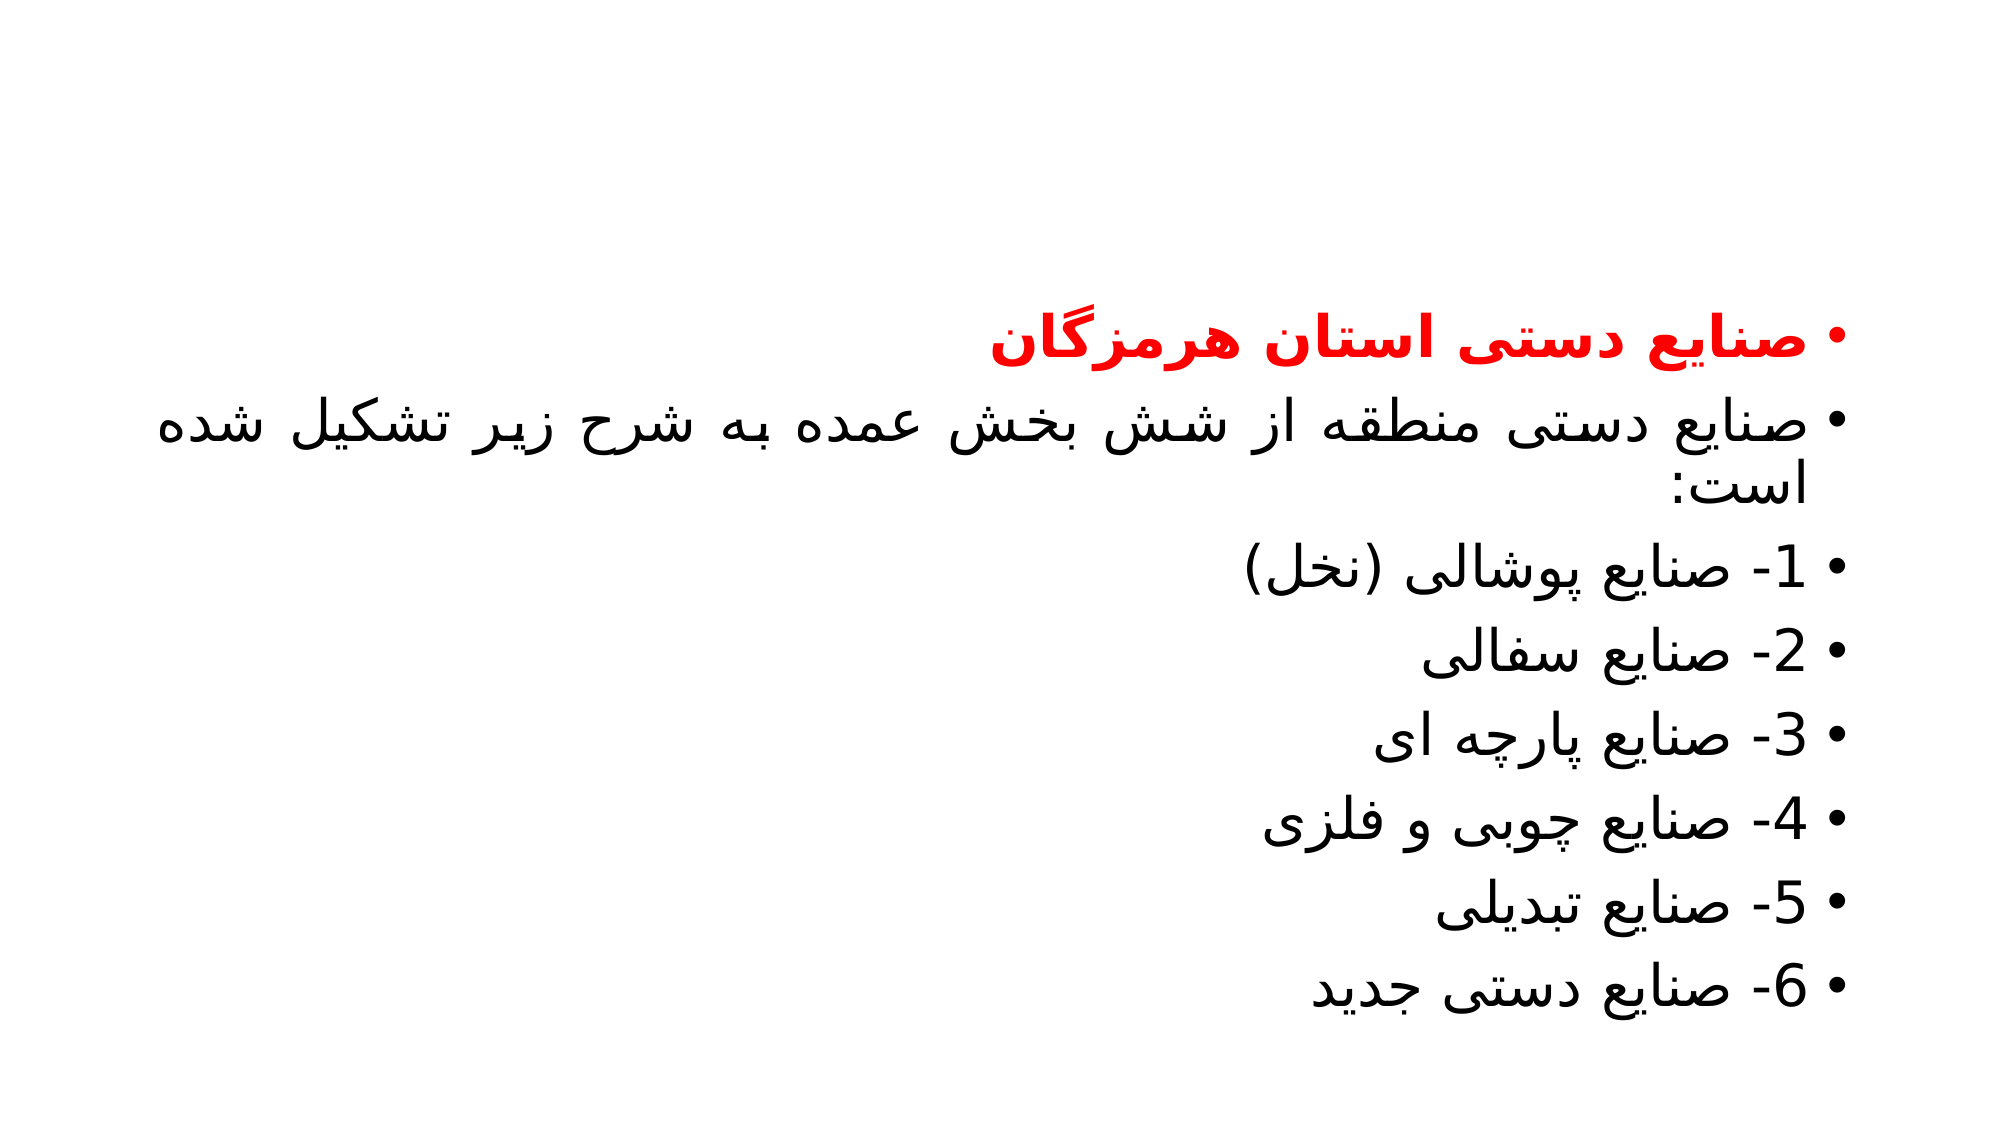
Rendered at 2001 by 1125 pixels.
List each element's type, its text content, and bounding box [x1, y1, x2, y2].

list صنایع دستی استان هرمزگان صنایع دستی منطقه از شش بخش عمده به شرح زیر تشکیل شده است: 1- صنایع پوشالی (نخل) 2- صنایع سفالی 3- صنایع پارچه ای 4- صنایع چوبی و فلزی 5- صنایع تبدیلی 6- صنایع دستی جدید [137, 299, 1863, 1014]
